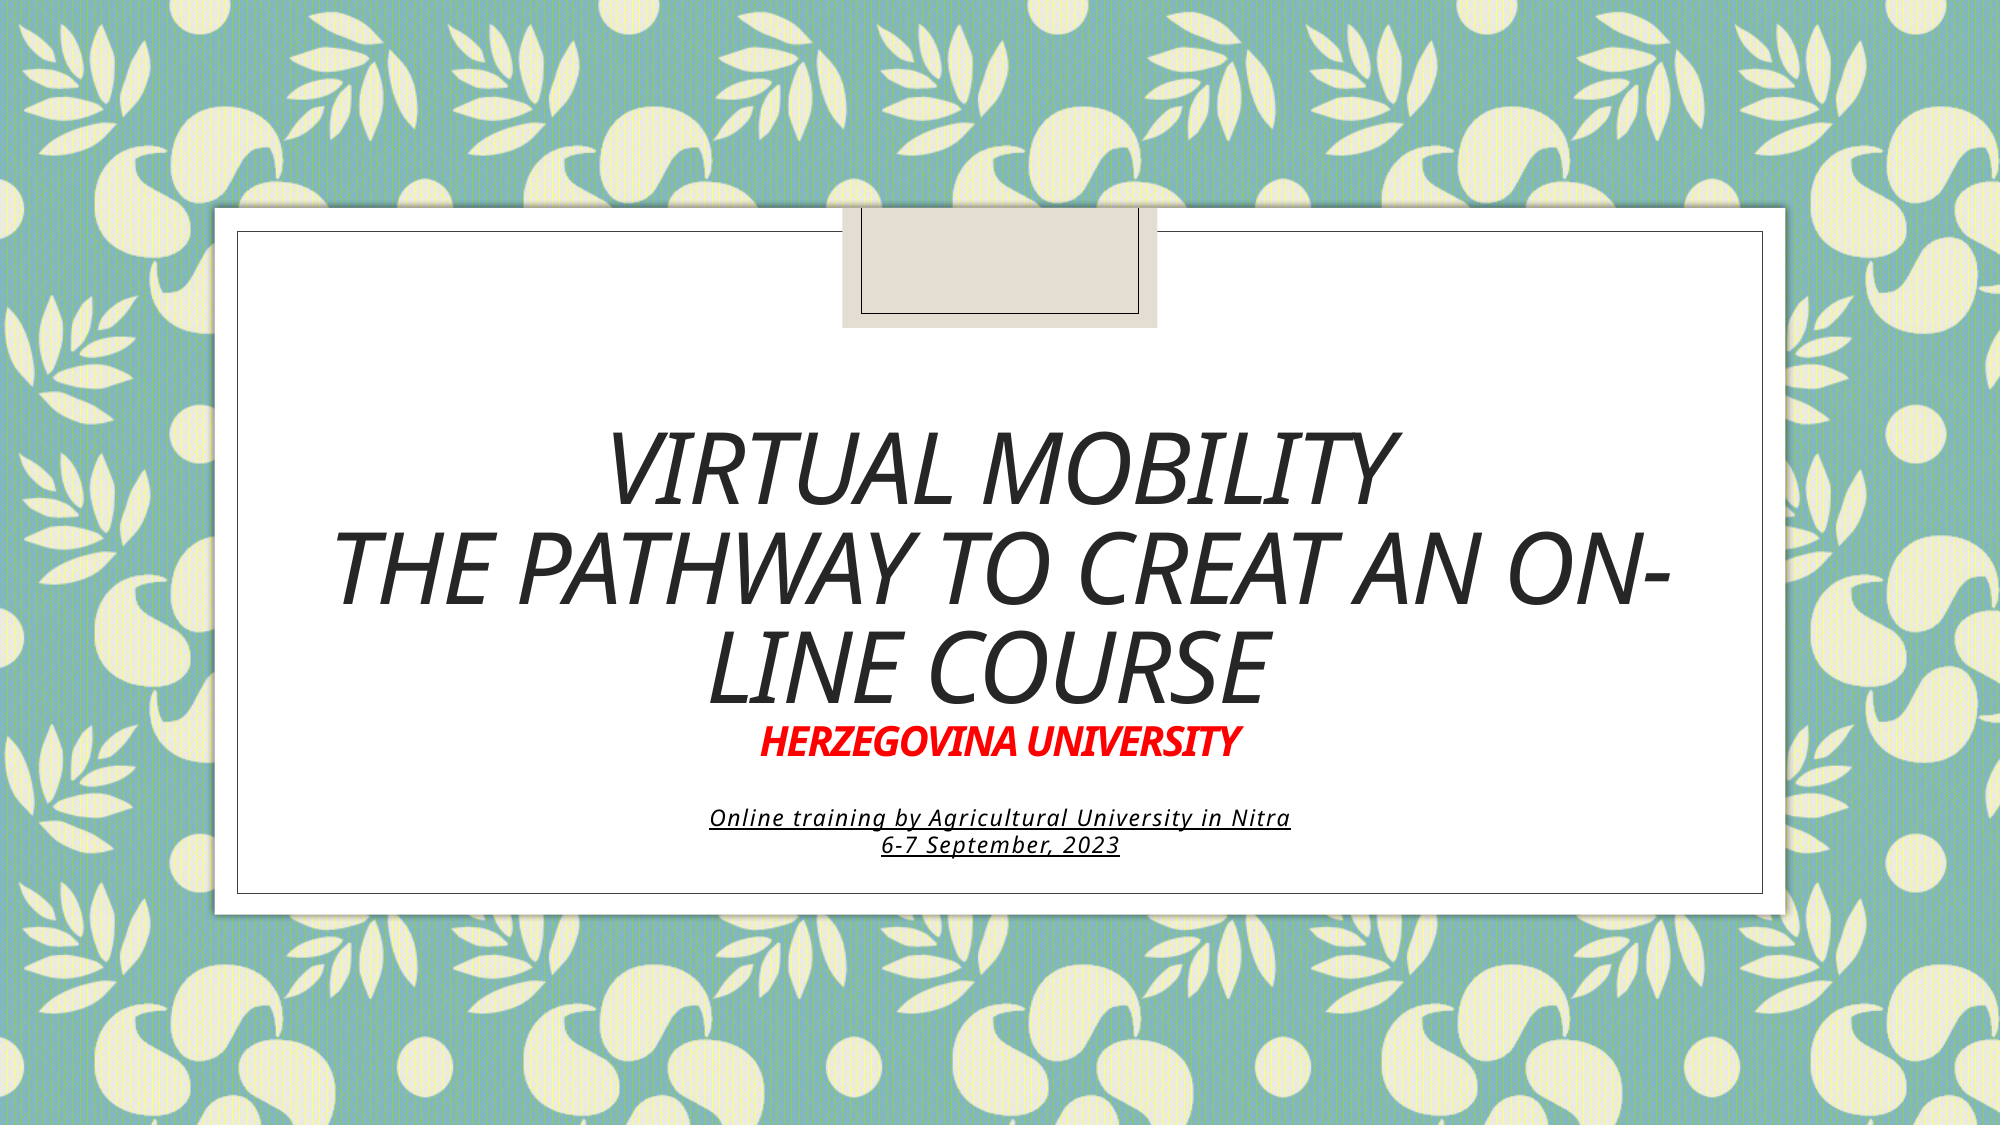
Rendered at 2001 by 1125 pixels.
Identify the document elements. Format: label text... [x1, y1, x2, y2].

title Virtual mobility the pathway to creat an on-line course HERZEGOVINA UNIVERSITY [256, 343, 1744, 768]
subtitle Online training by Agricultural University in Nitra 6-7 September, 2023 [256, 768, 1745, 872]
